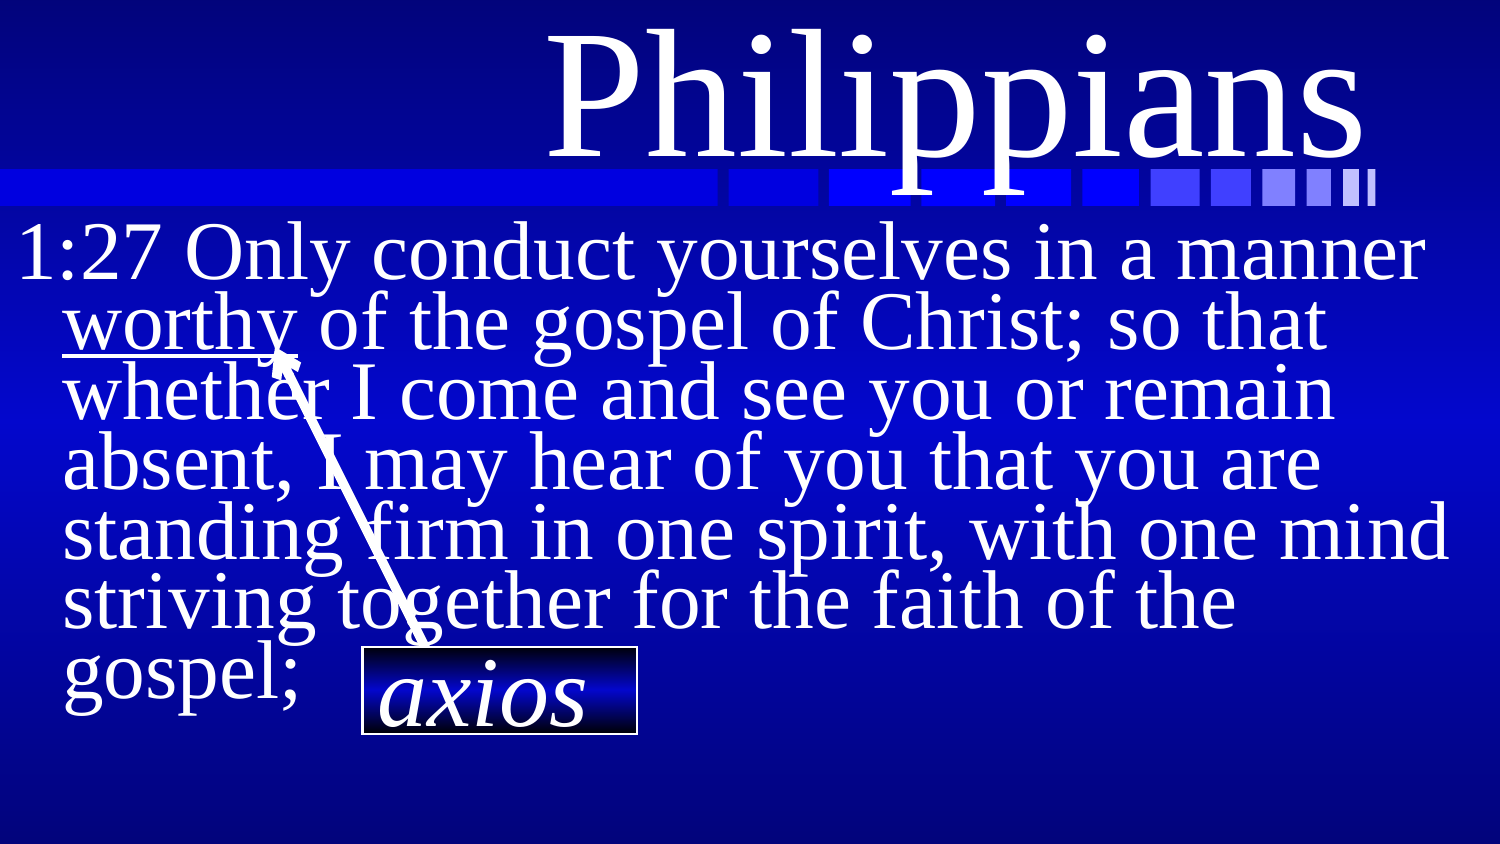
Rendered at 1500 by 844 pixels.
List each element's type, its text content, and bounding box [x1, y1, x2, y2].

title Philippians [209, 56, 1385, 198]
text_box axios [362, 646, 638, 735]
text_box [187, 434, 538, 610]
list 1:27 Only conduct yourselves in a manner worthy of the gospel of Christ; so that whether I come and see you or remain absent, I may hear of you that you are standing firm in one spirit, with one mind striving together for the faith of the gospel; [0, 215, 1500, 741]
